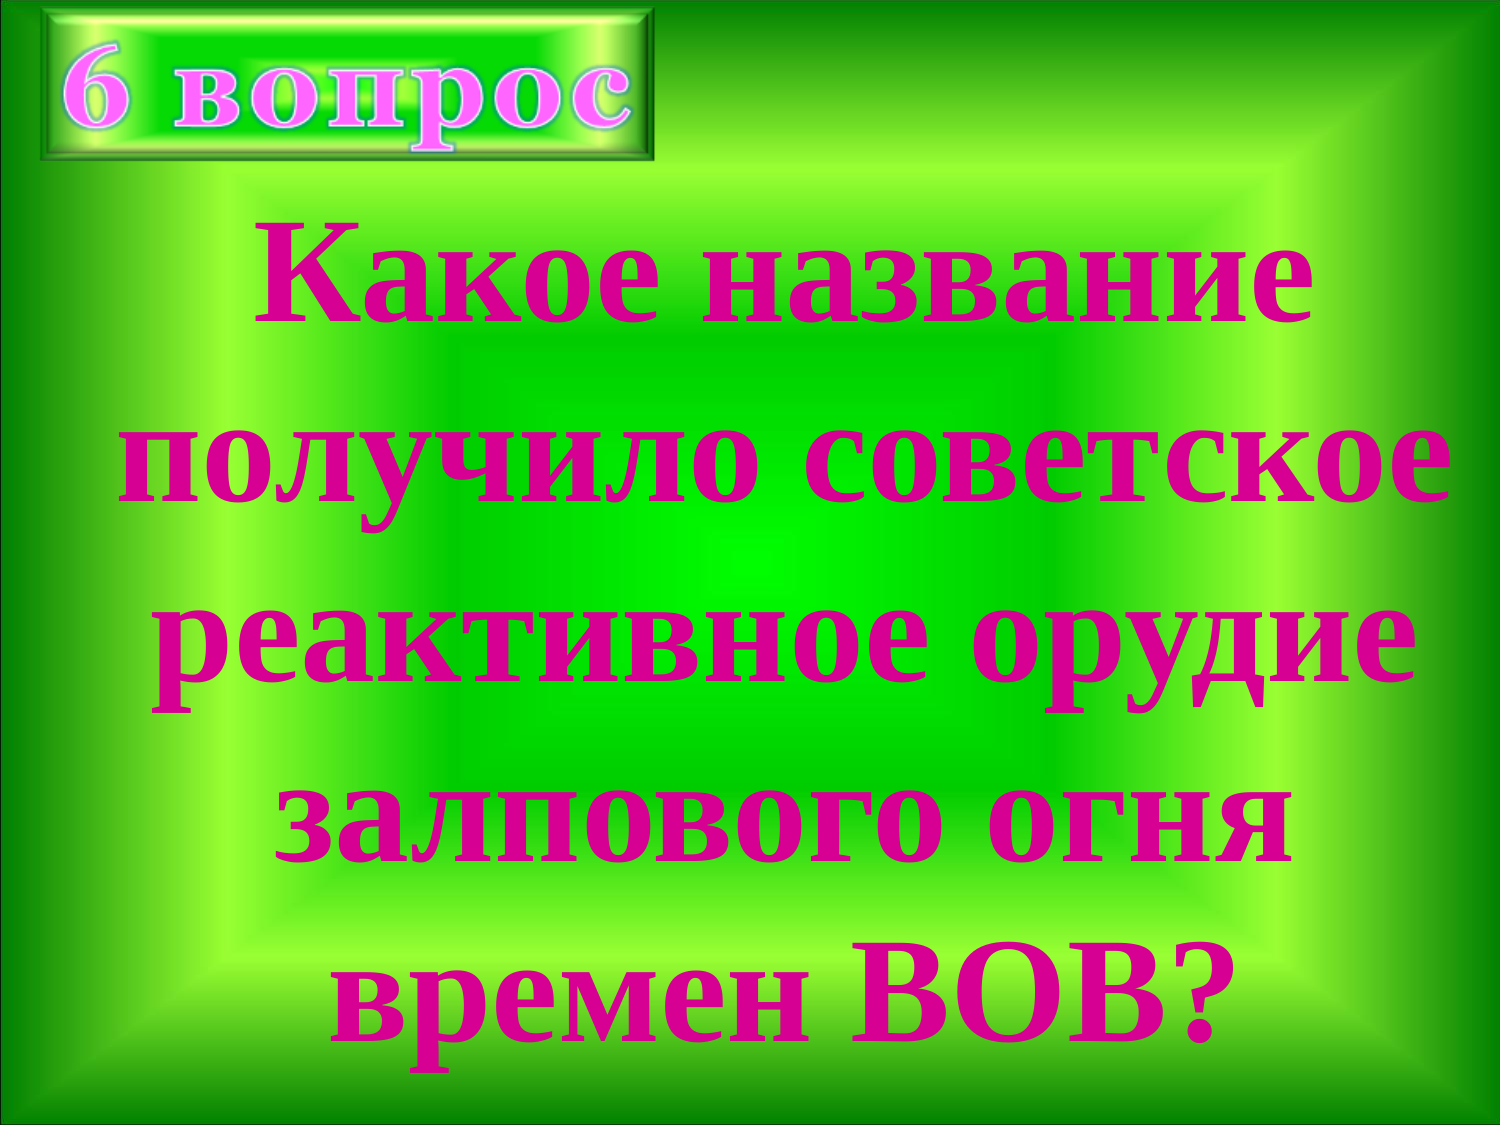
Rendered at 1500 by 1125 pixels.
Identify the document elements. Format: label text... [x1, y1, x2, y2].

picture [0, 0, 1500, 1125]
text_box Какое название получило советское реактивное орудие залпового огня времен ВОВ? [70, 163, 1500, 1079]
